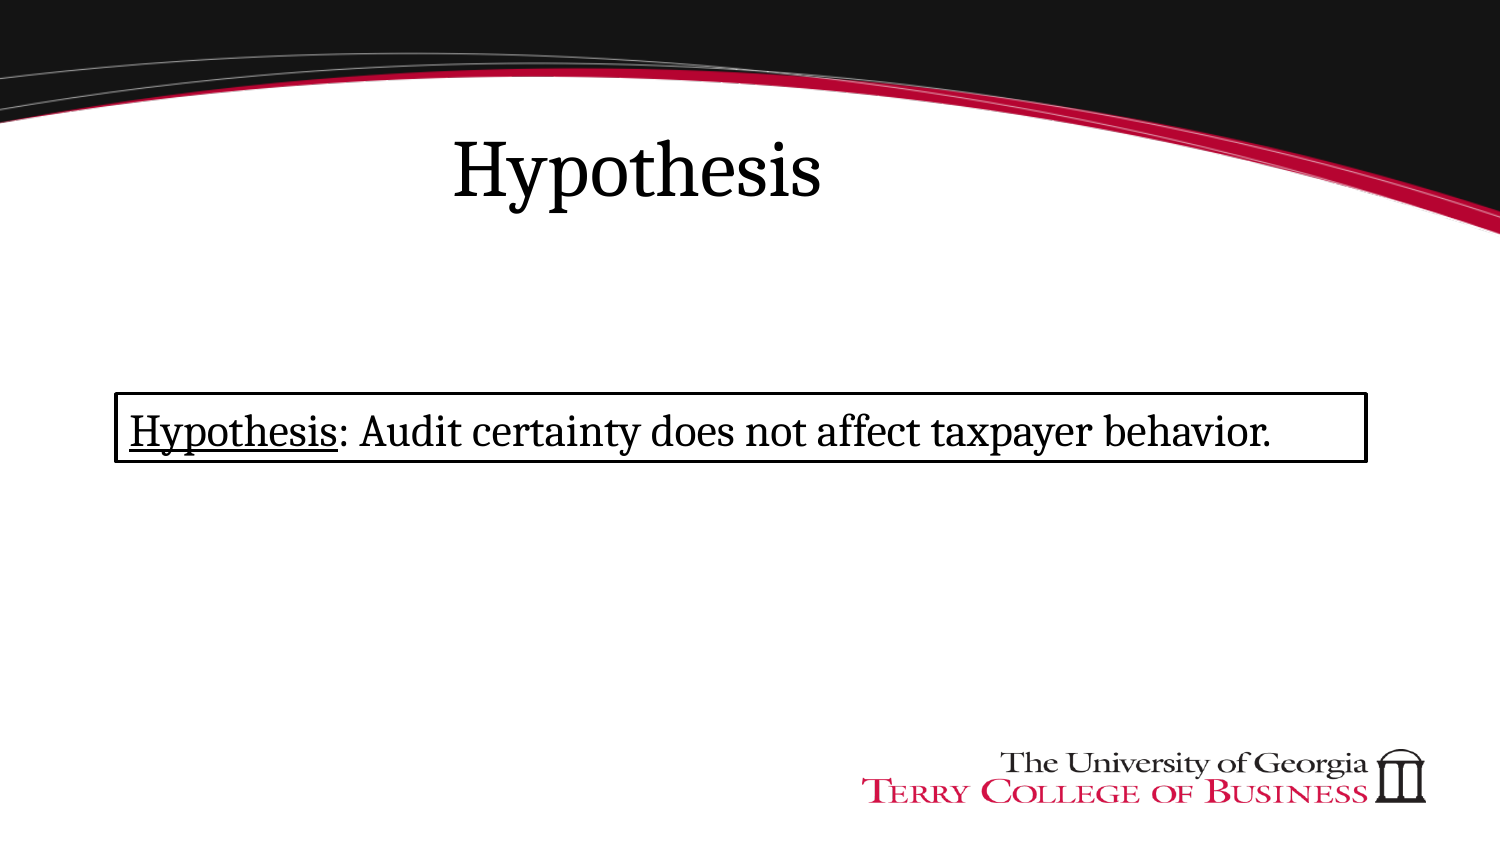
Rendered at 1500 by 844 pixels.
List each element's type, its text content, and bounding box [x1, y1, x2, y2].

title Hypothesis [0, 93, 1313, 235]
picture [862, 749, 1426, 803]
picture [0, 0, 1500, 244]
text_box Hypothesis: Audit certainty does not affect taxpayer behavior. [116, 393, 1367, 462]
